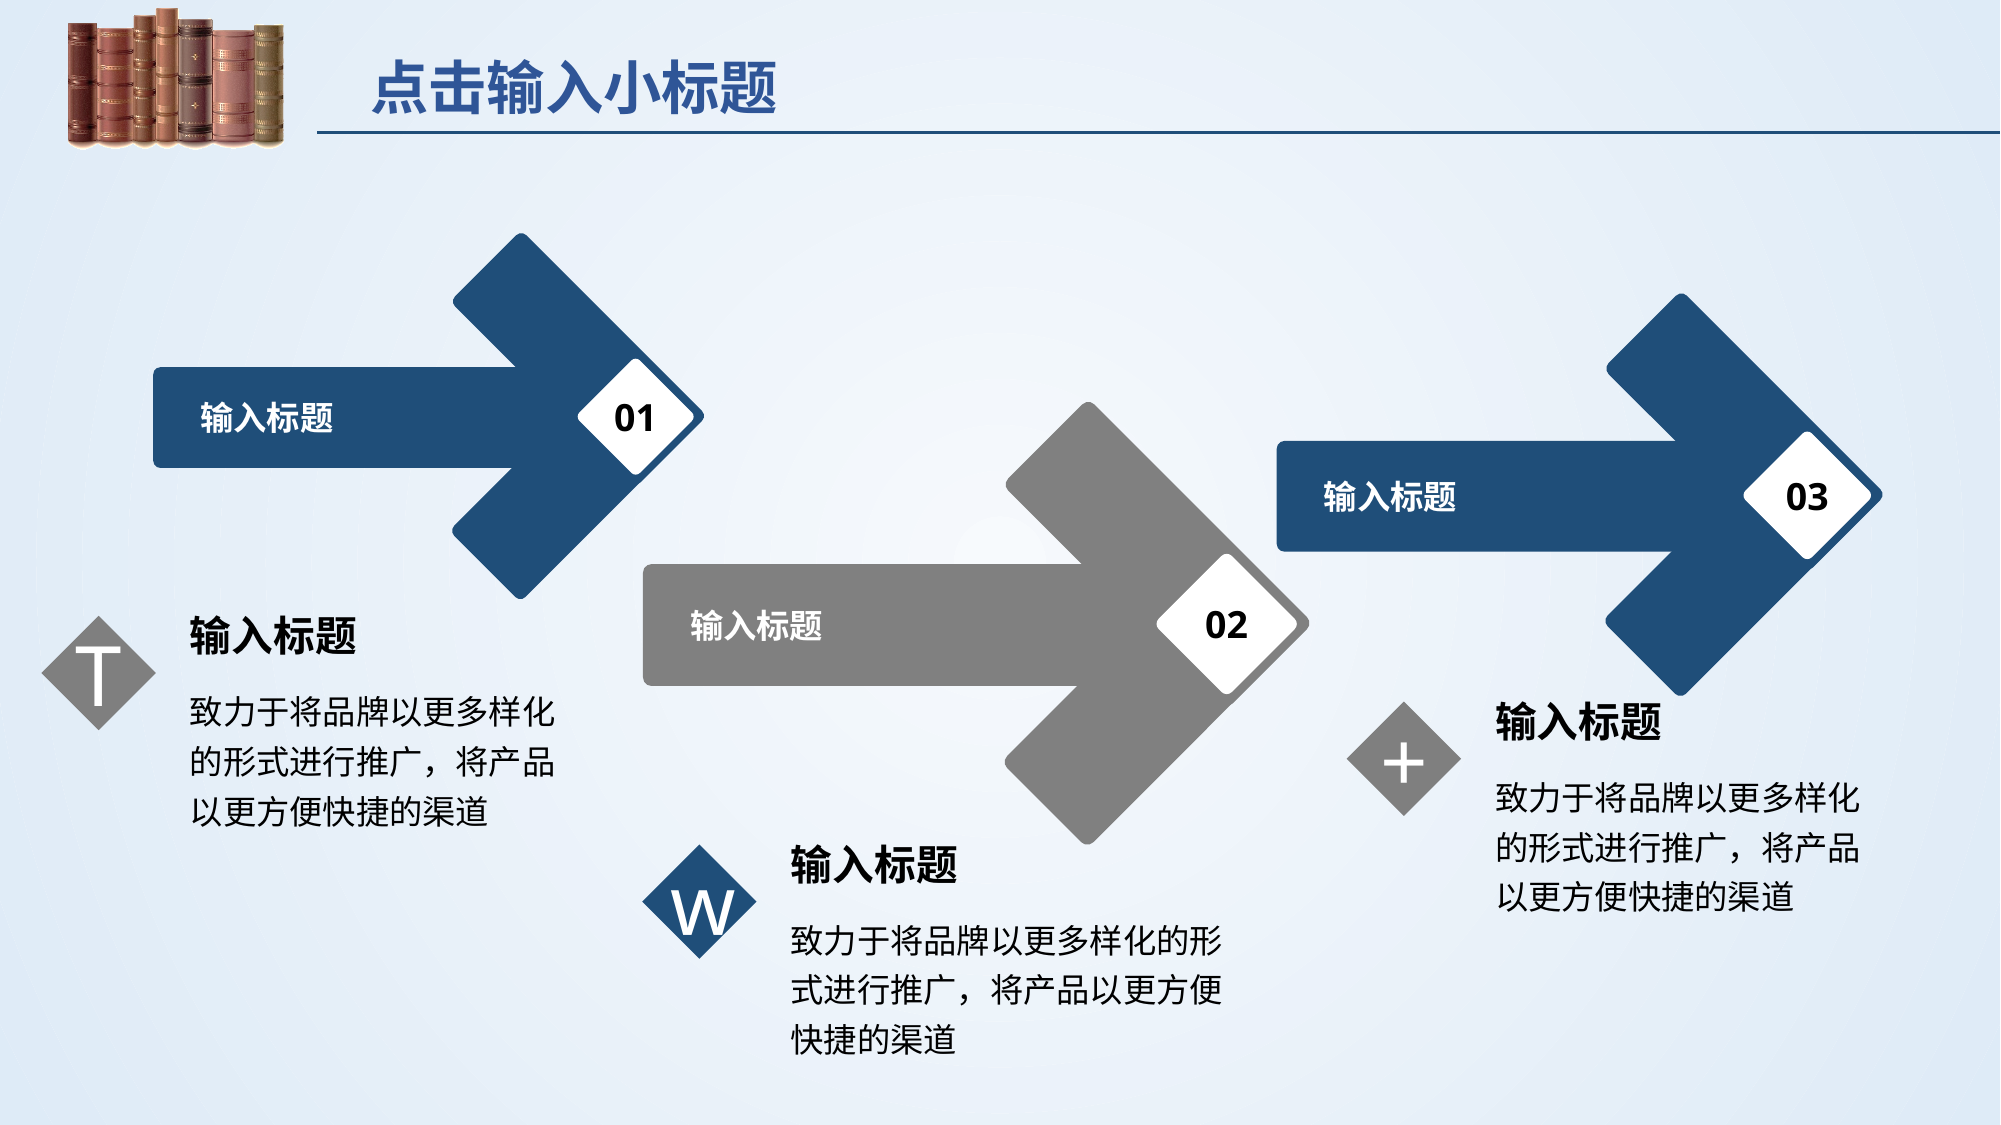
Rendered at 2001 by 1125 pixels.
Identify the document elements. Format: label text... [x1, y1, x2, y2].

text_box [643, 394, 1316, 754]
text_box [153, 227, 710, 524]
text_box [1346, 701, 1900, 902]
text_box 点击输入小标题 [355, 43, 812, 129]
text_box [41, 615, 578, 816]
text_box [642, 844, 1242, 1045]
picture [47, 0, 305, 158]
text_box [1276, 287, 1888, 614]
